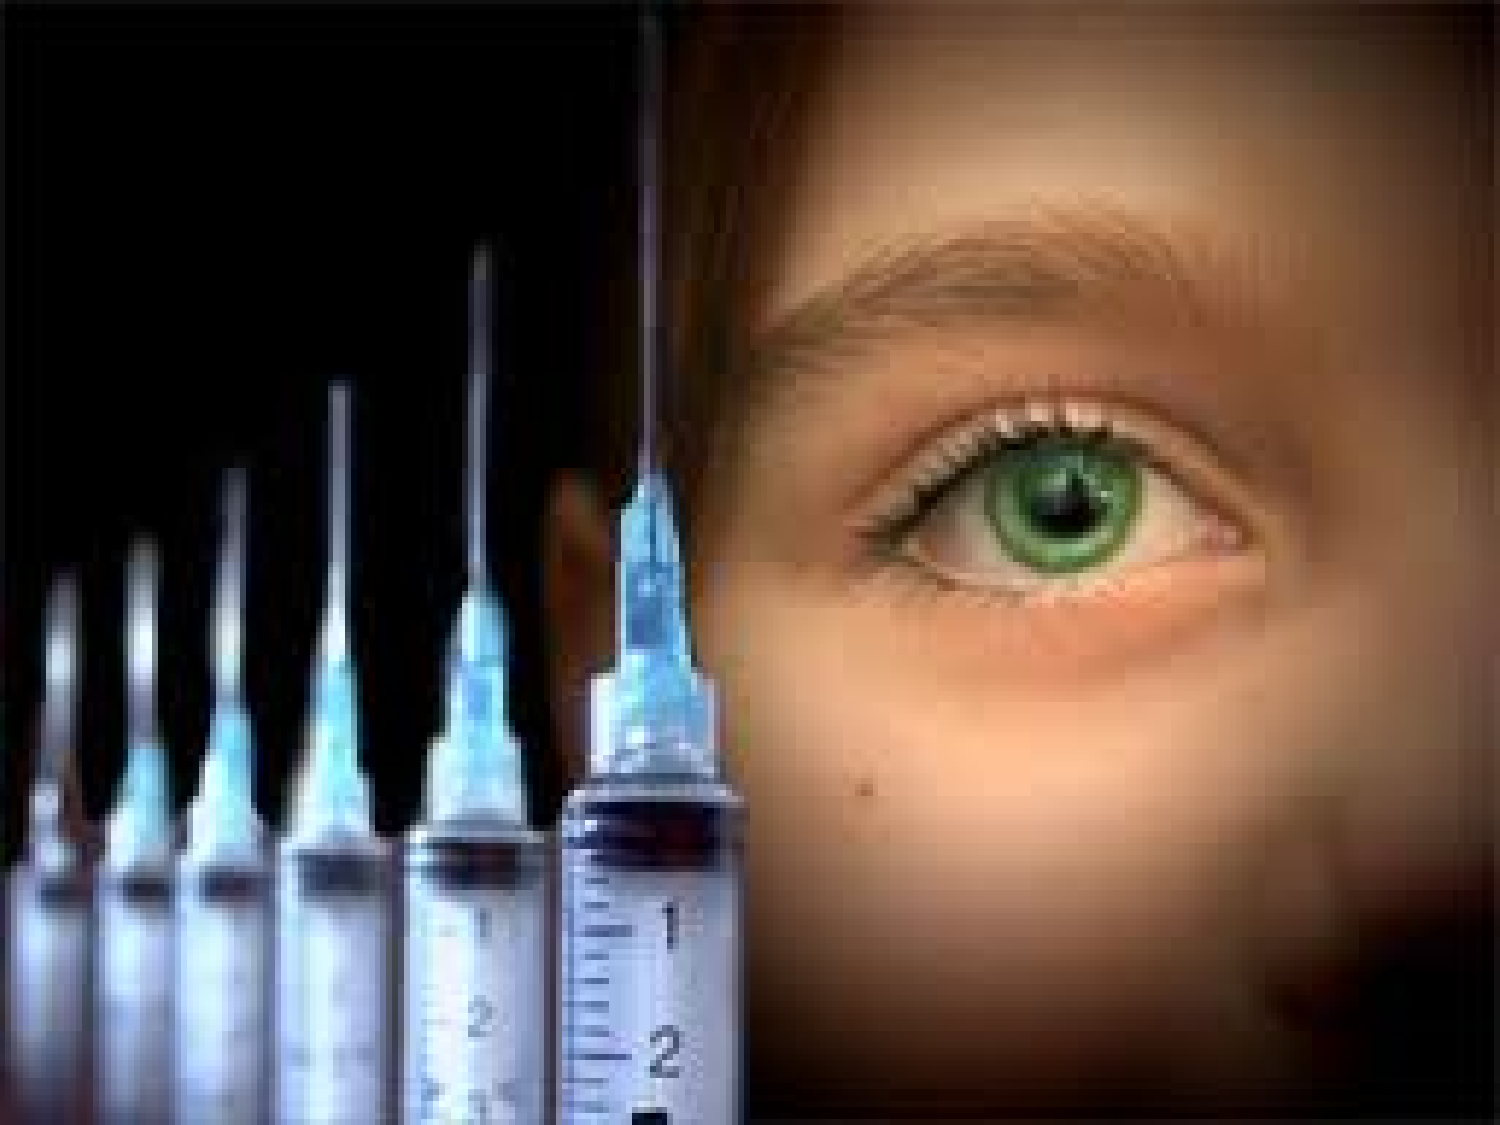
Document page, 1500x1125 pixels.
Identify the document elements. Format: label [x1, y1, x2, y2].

list [0, 0, 1500, 1125]
